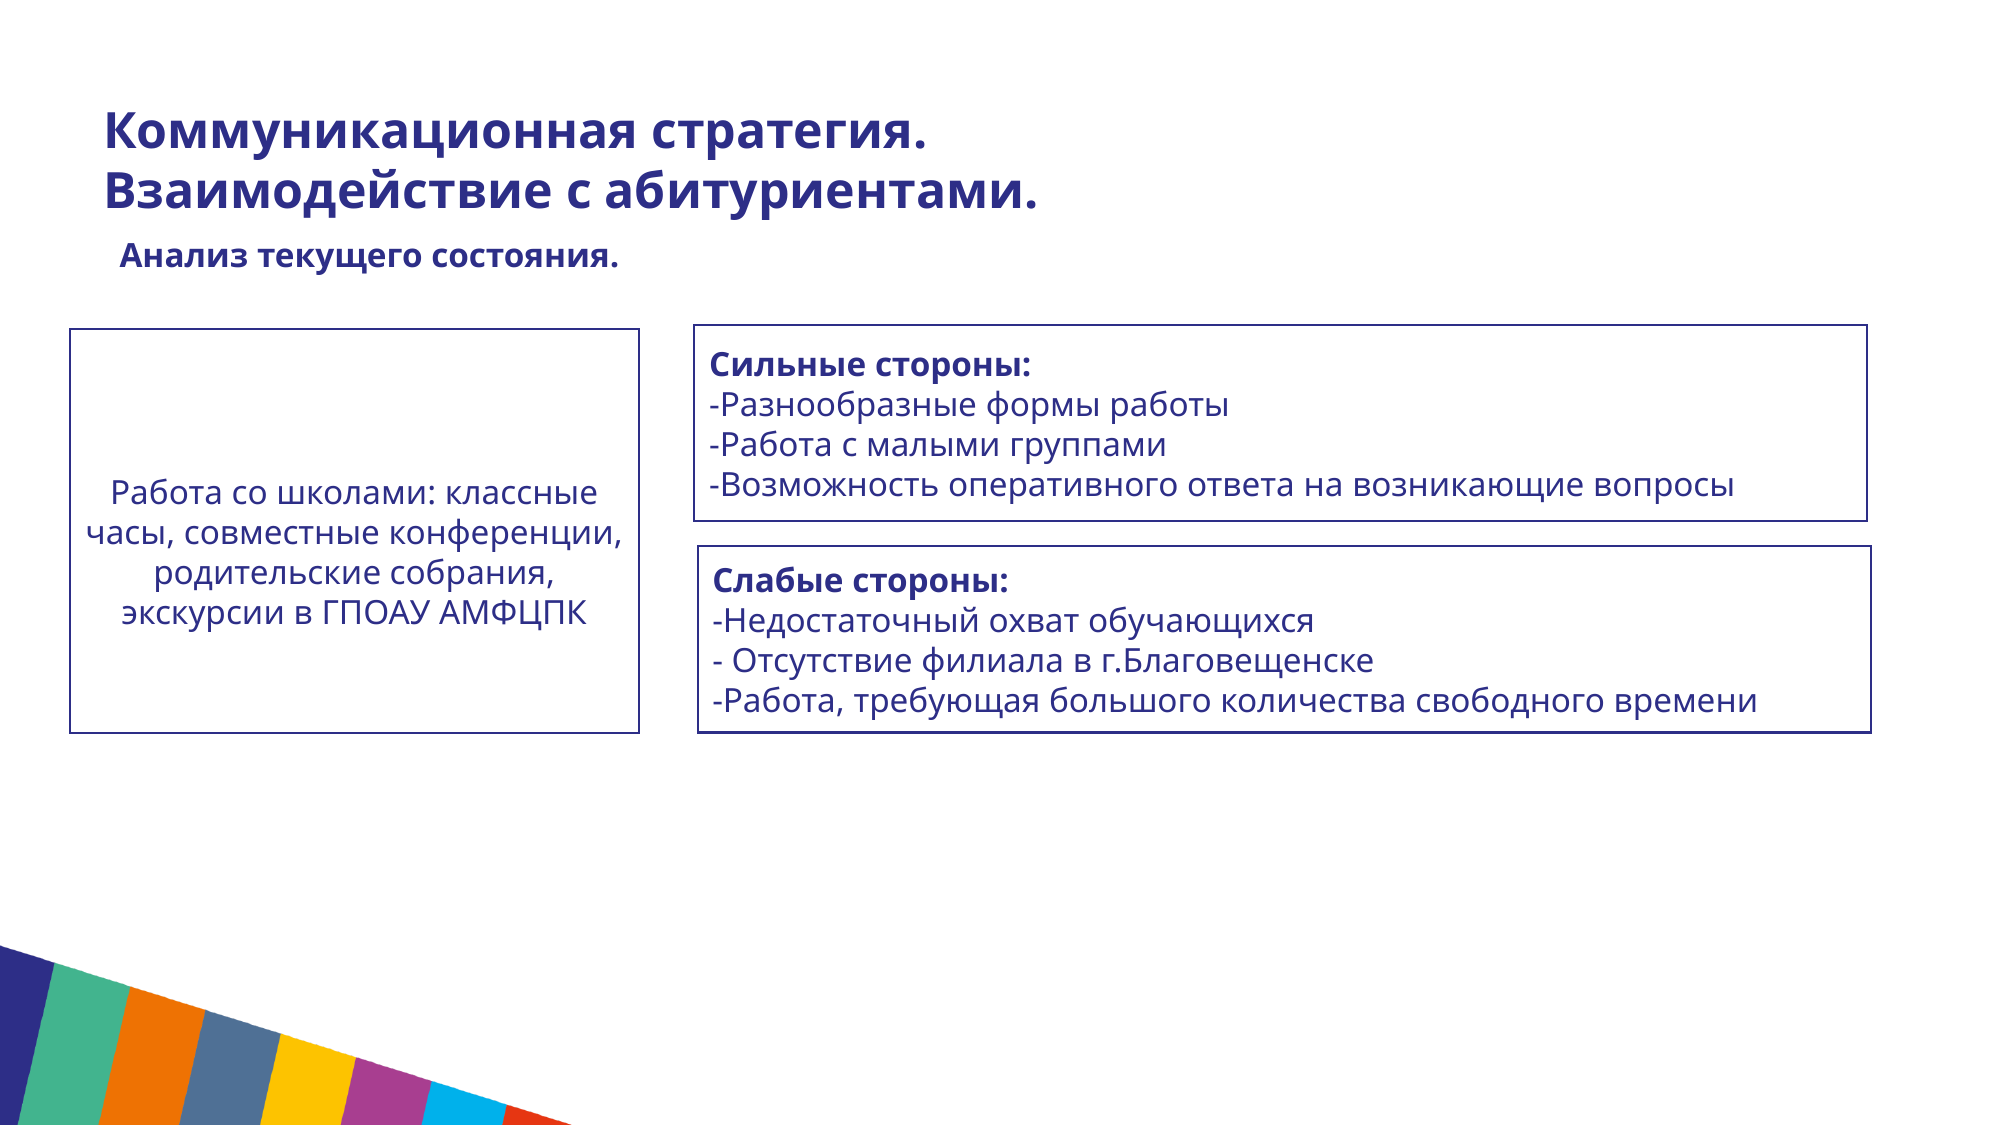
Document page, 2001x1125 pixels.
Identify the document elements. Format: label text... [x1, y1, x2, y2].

text_box Сильные стороны: -Разнообразные формы работы -Работа с малыми группами -Возможность оперативного ответа на возникающие вопросы [693, 324, 1868, 522]
text_box Слабые стороны: -Недостаточный охват обучающихся - Отсутствие филиала в г.Благовещенске -Работа, требующая большого количества свободного времени [697, 545, 1872, 734]
text_box Коммуникационная стратегия. Взаимодействие с абитуриентами. [88, 90, 1565, 226]
text_box Анализ текущего состояния. [104, 227, 778, 282]
text_box Работа со школами: классные часы, совместные конференции, родительские собрания, экскурсии в ГПОАУ АМФЦПК [69, 328, 640, 734]
picture [0, 945, 572, 1125]
